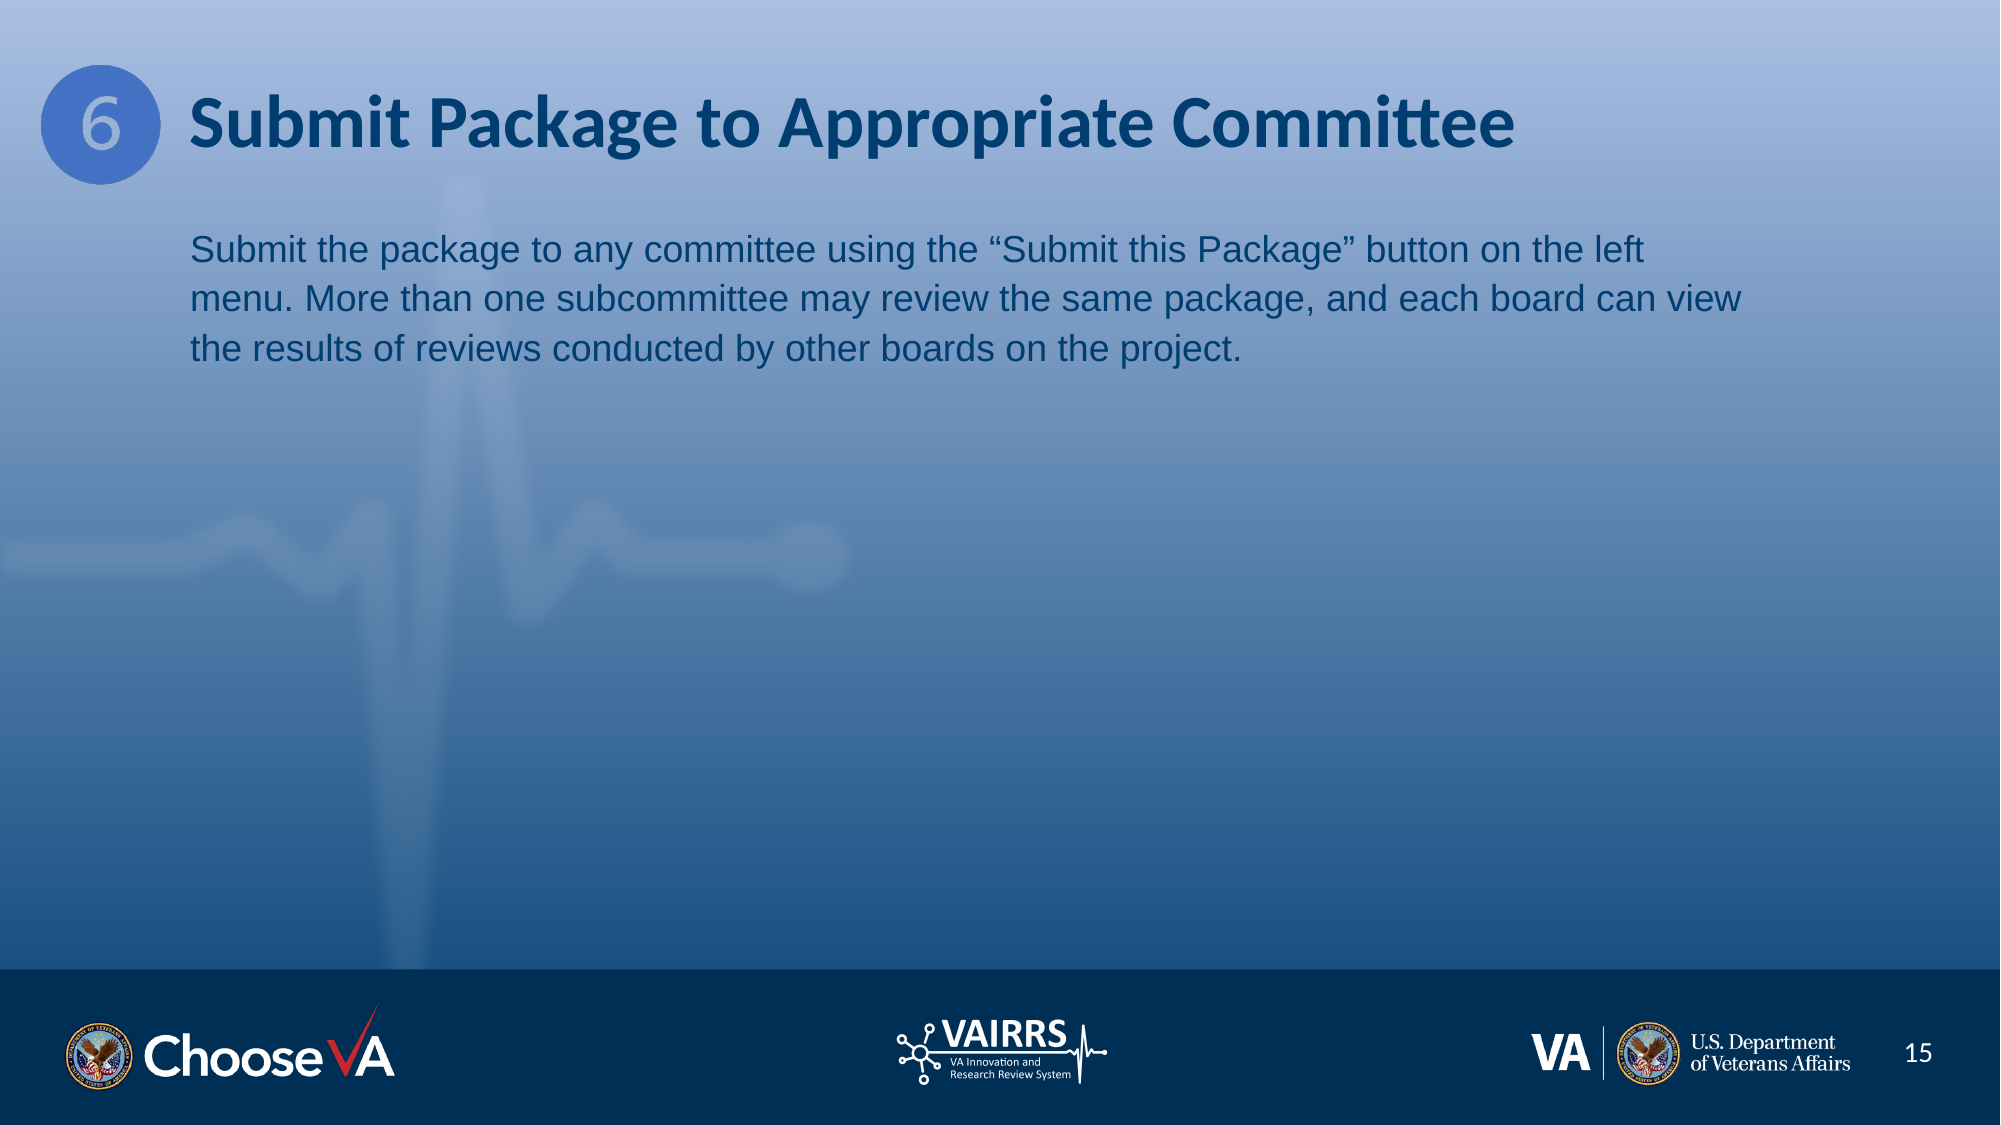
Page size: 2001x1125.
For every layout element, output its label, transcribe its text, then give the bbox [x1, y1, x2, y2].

title Submit Package to Appropriate Committee [176, 75, 1597, 200]
picture [868, 946, 1132, 1125]
picture [1531, 981, 1850, 1110]
list Submit the package to any committee using the “Submit this Package” button on the left menu. More than one subcommittee may review the same package, and each board can view the results of reviews conducted by other boards on the project. [175, 212, 1768, 787]
picture [25, 49, 176, 200]
picture [64, 1001, 395, 1091]
